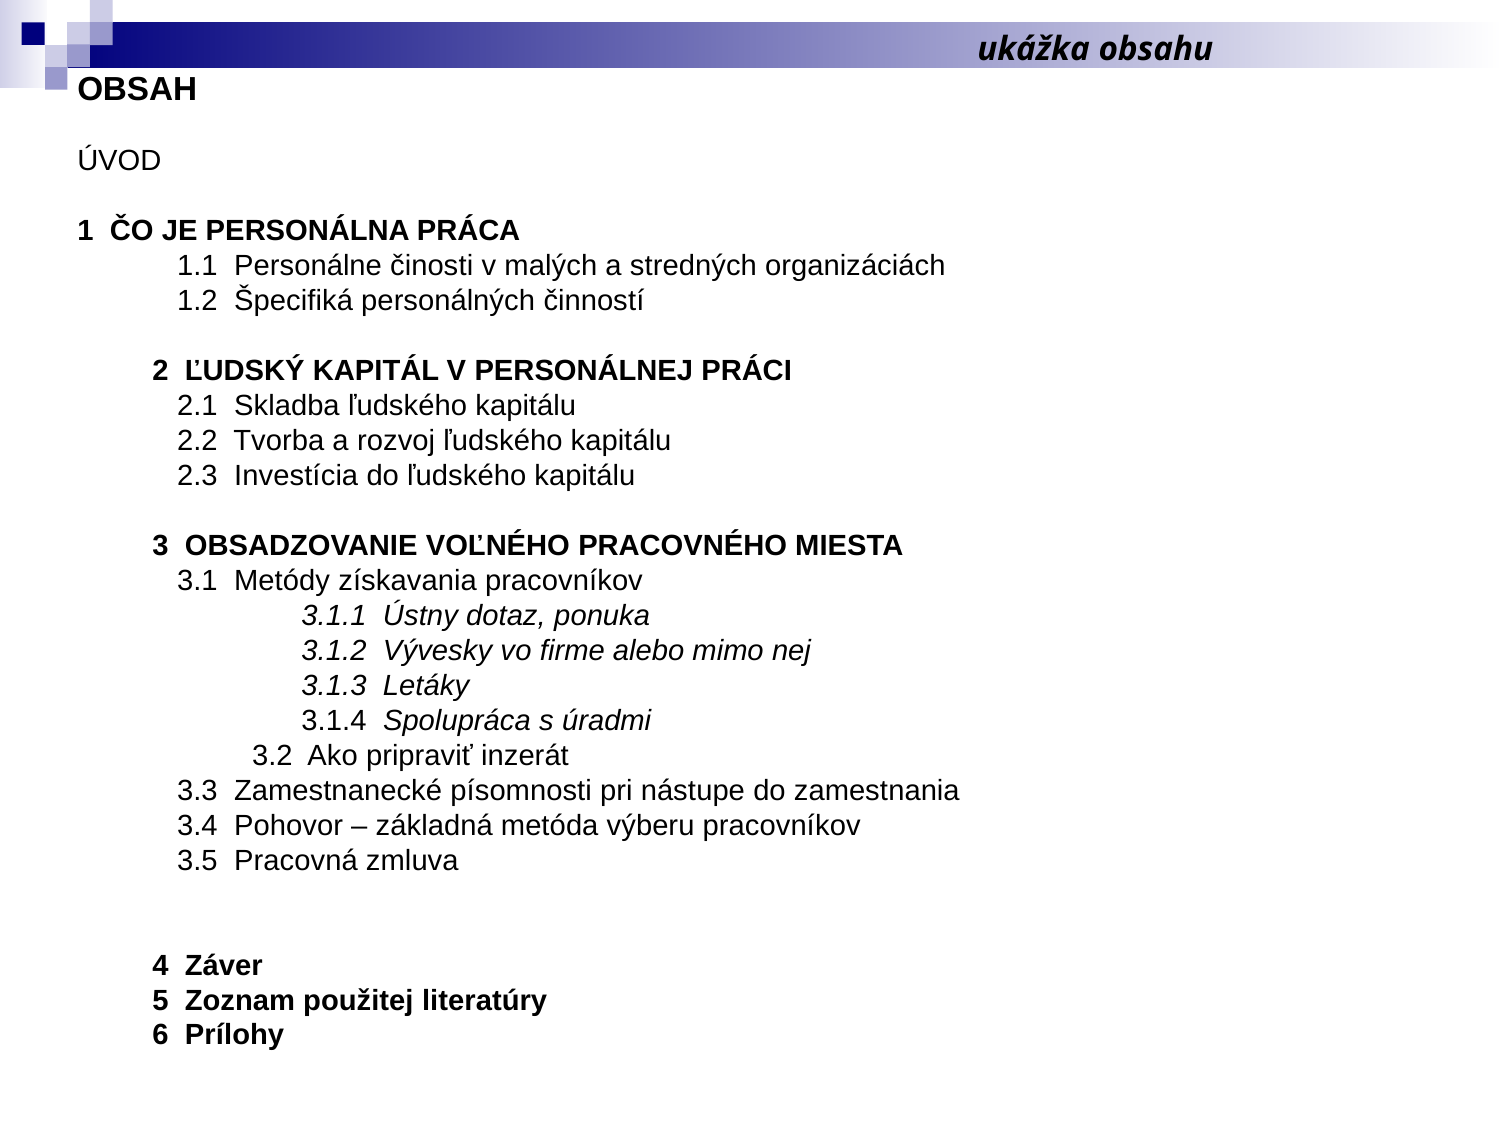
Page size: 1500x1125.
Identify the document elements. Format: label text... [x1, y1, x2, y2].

text_box ukážka obsahu OBSAH ÚVOD 1 ČO JE PERSONÁLNA PRÁCA 1.1 Personálne činosti v malých a stredných organizáciách 1.2 Špecifiká personálných činností 2 ĽUDSKÝ KAPITÁL V PERSONÁLNEJ PRÁCI 2.1 Skladba ľudského kapitálu 2.2 Tvorba a rozvoj ľudského kapitálu 2.3 Investícia do ľudského kapitálu 3 OBSADZOVANIE VOĽNÉHO PRACOVNÉHO MIESTA 3.1 Metódy získavania pracovníkov 3.1.1 Ústny dotaz, ponuka 3.1.2 Vývesky vo firme alebo mimo nej 3.1.3 Letáky 3.1.4 Spolupráca s úradmi 3.2 Ako pripraviť inzerát 3.3 Zamestnanecké písomnosti pri nástupe do zamestnania 3.4 Pohovor – základná metóda výberu pracovníkov 3.5 Pracovná zmluva 4 Záver 5 Zoznam použitej literatúry 6 Prílohy [62, 19, 1450, 1093]
